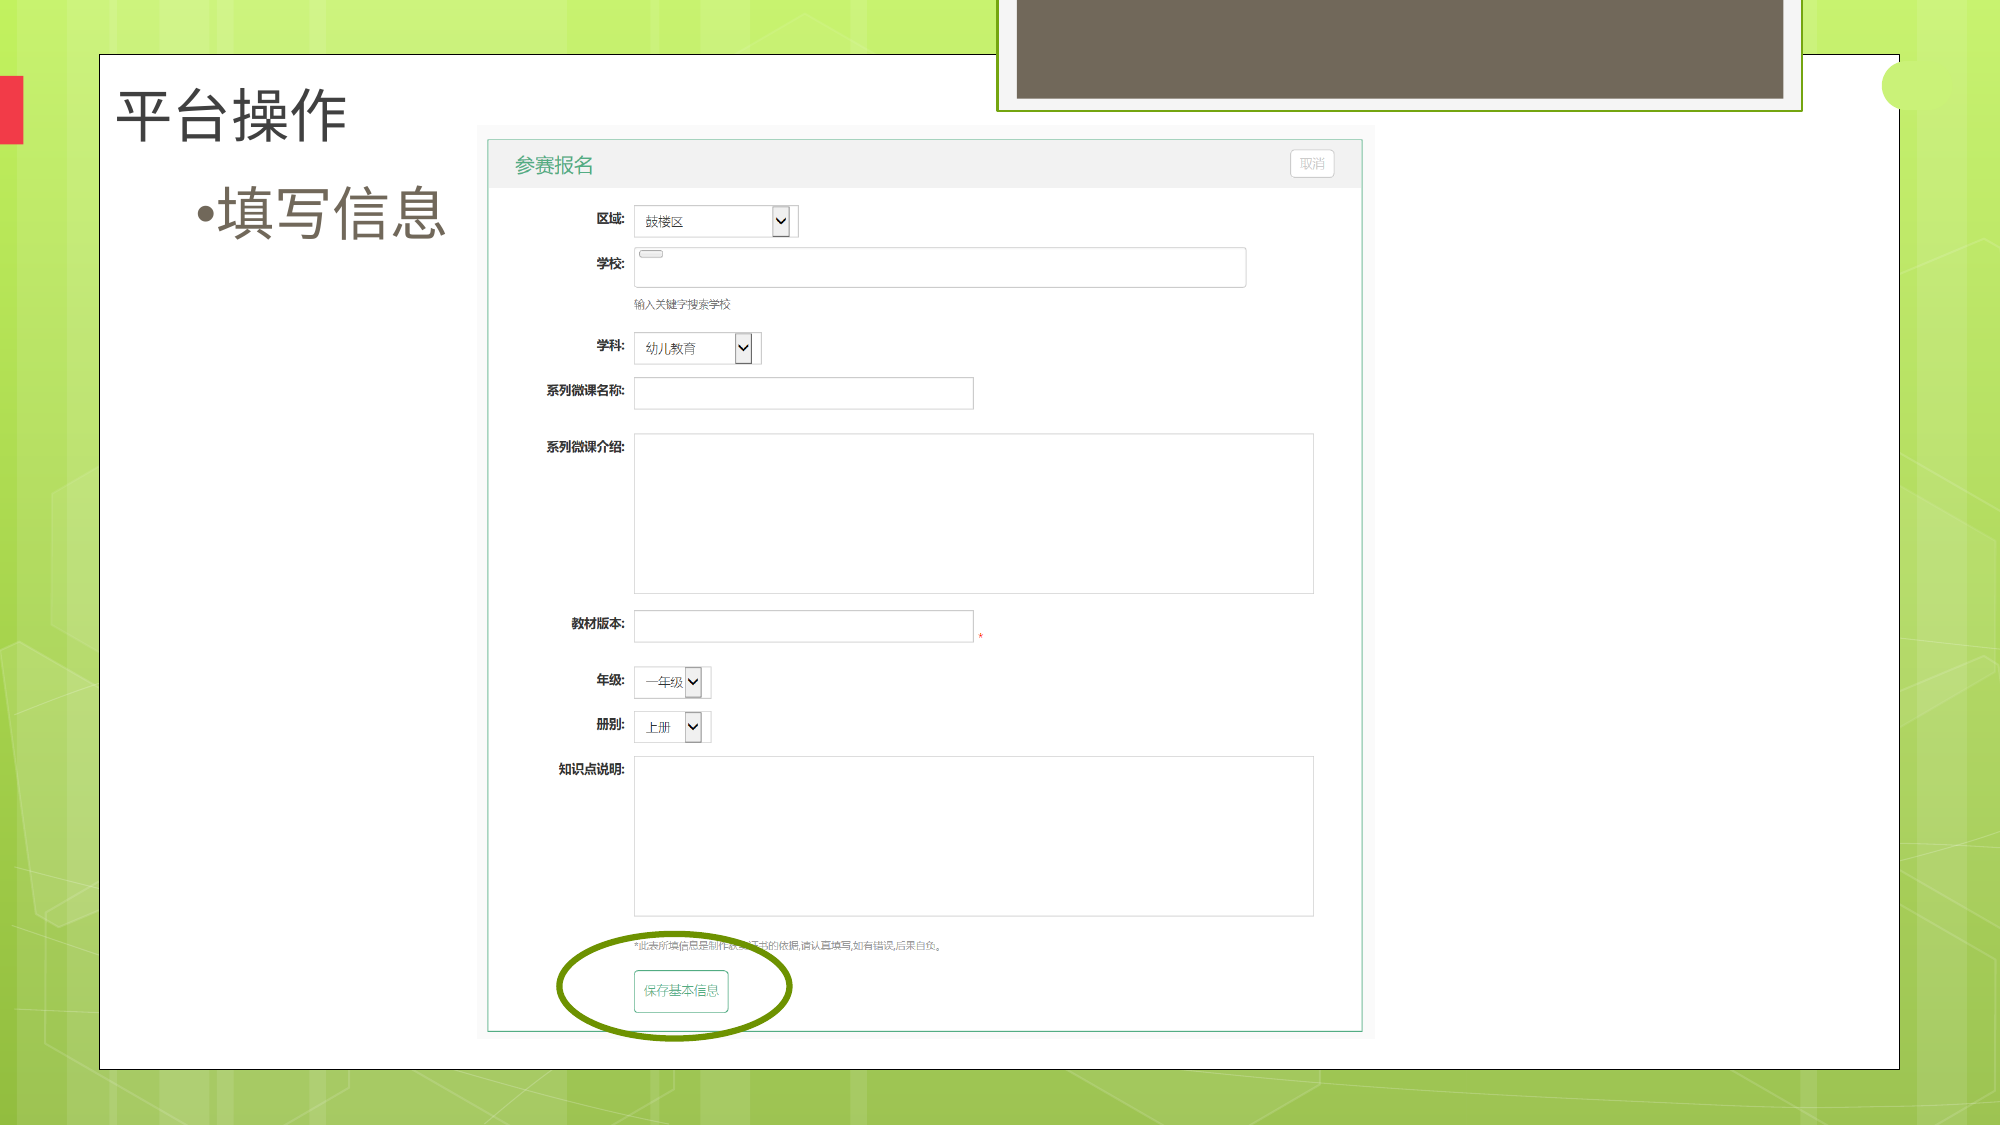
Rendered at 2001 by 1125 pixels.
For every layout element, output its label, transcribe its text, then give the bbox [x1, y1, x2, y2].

text_box 填写信息 [195, 185, 471, 231]
picture [477, 125, 1375, 1039]
list 平台操作 [114, 79, 741, 148]
